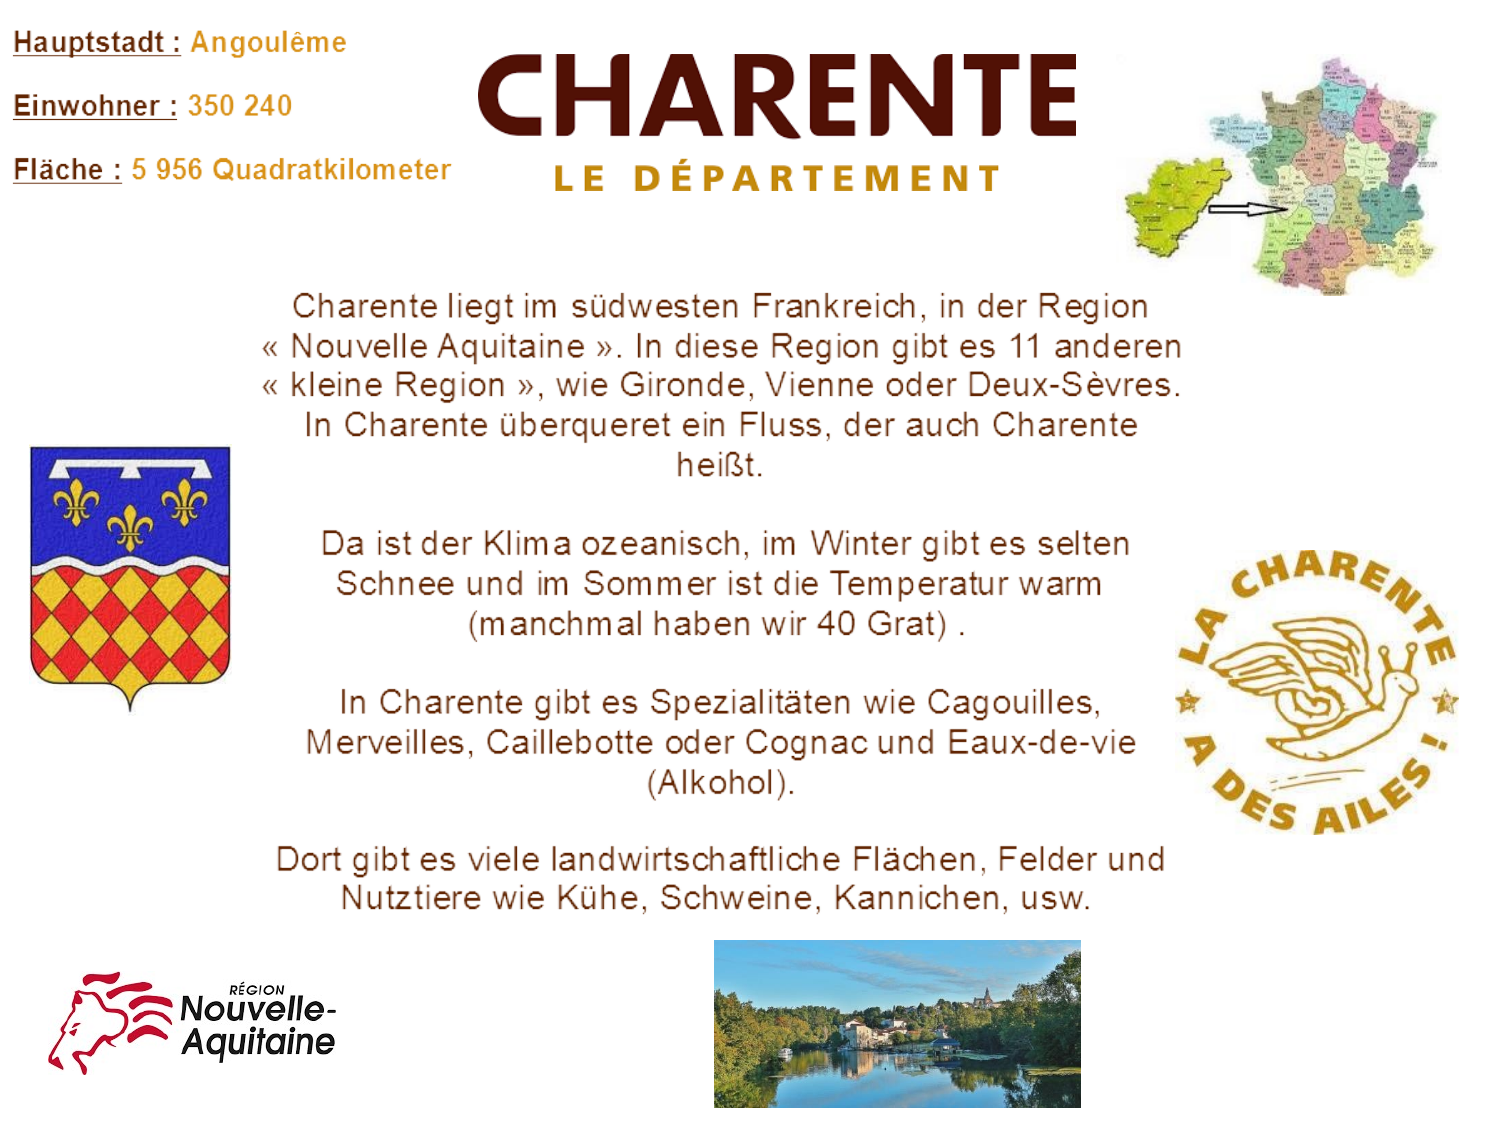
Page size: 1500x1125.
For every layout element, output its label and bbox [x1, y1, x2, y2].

picture [1202, 550, 1459, 835]
picture [0, 18, 1076, 233]
text_box [241, 278, 1202, 1108]
picture [29, 444, 233, 717]
picture [48, 970, 241, 1075]
picture [1115, 54, 1442, 296]
